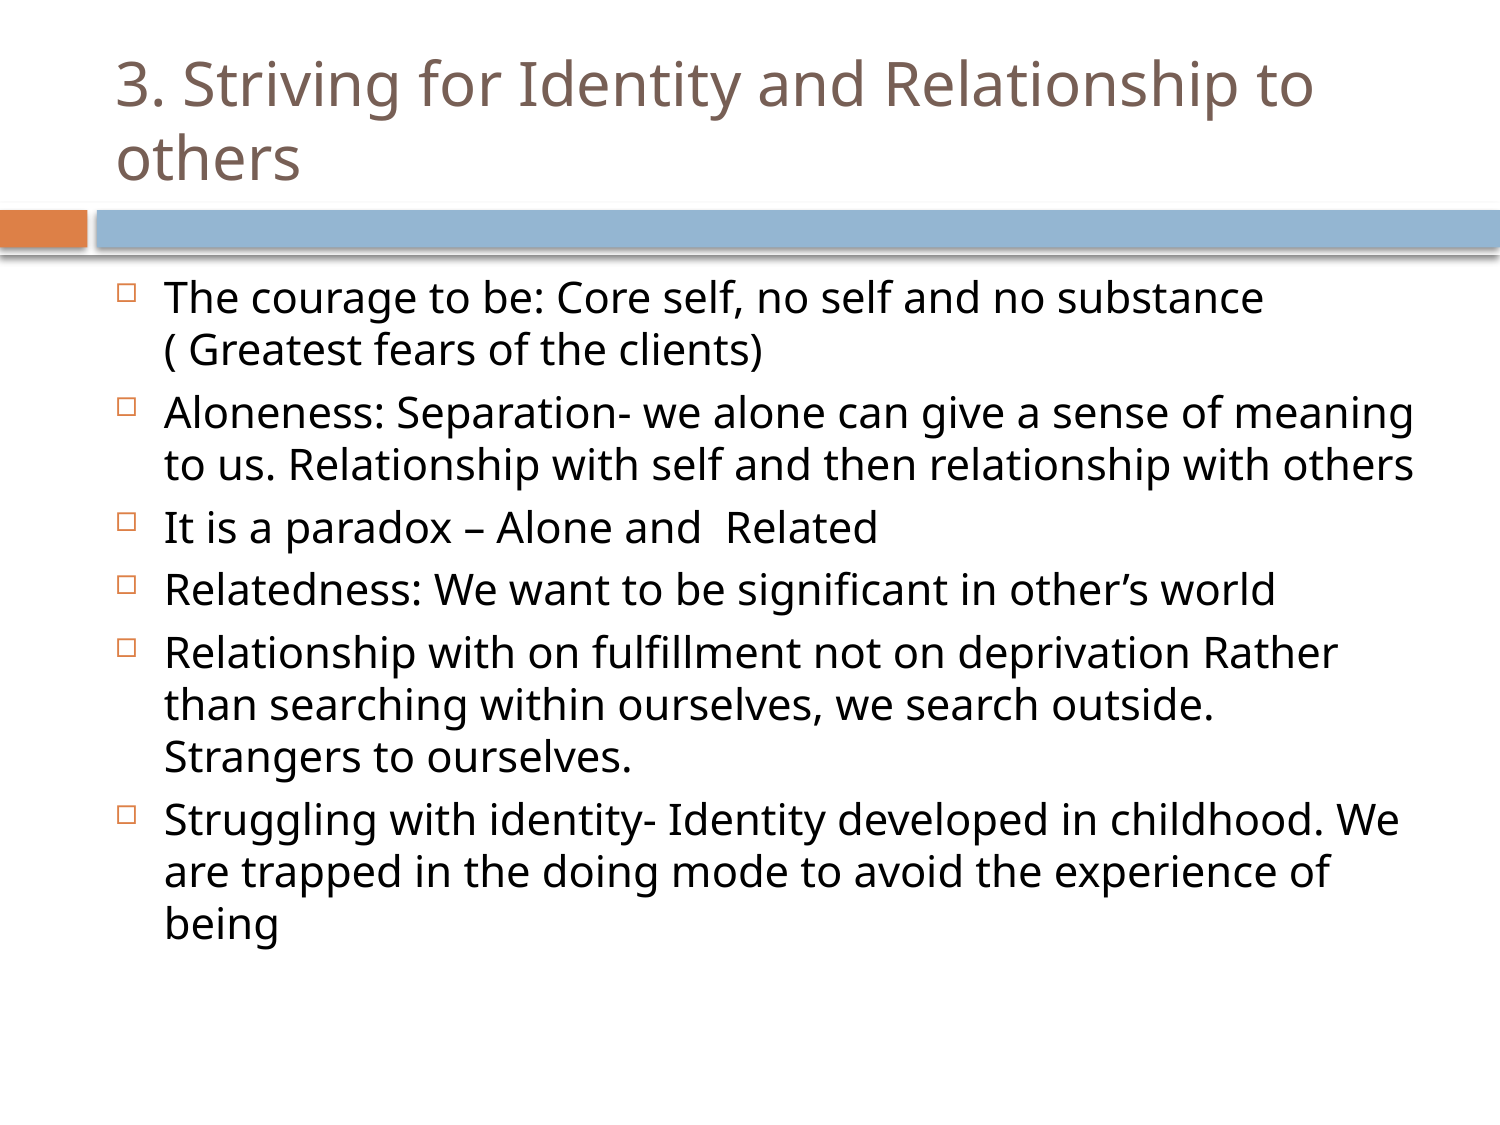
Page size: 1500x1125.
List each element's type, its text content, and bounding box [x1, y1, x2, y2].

list The courage to be: Core self, no self and no substance ( Greatest fears of the clients) Aloneness: Separation- we alone can give a sense of meaning to us. Relationship with self and then relationship with others It is a paradox – Alone and Related Relatedness: We want to be significant in other’s world Relationship with on fulfillment not on deprivation Rather than searching within ourselves, we search outside. Strangers to ourselves. Struggling with identity- Identity developed in childhood. We are trapped in the doing mode to avoid the experience of being [100, 262, 1438, 1000]
title 3. Striving for Identity and Relationship to others [100, 37, 1438, 200]
